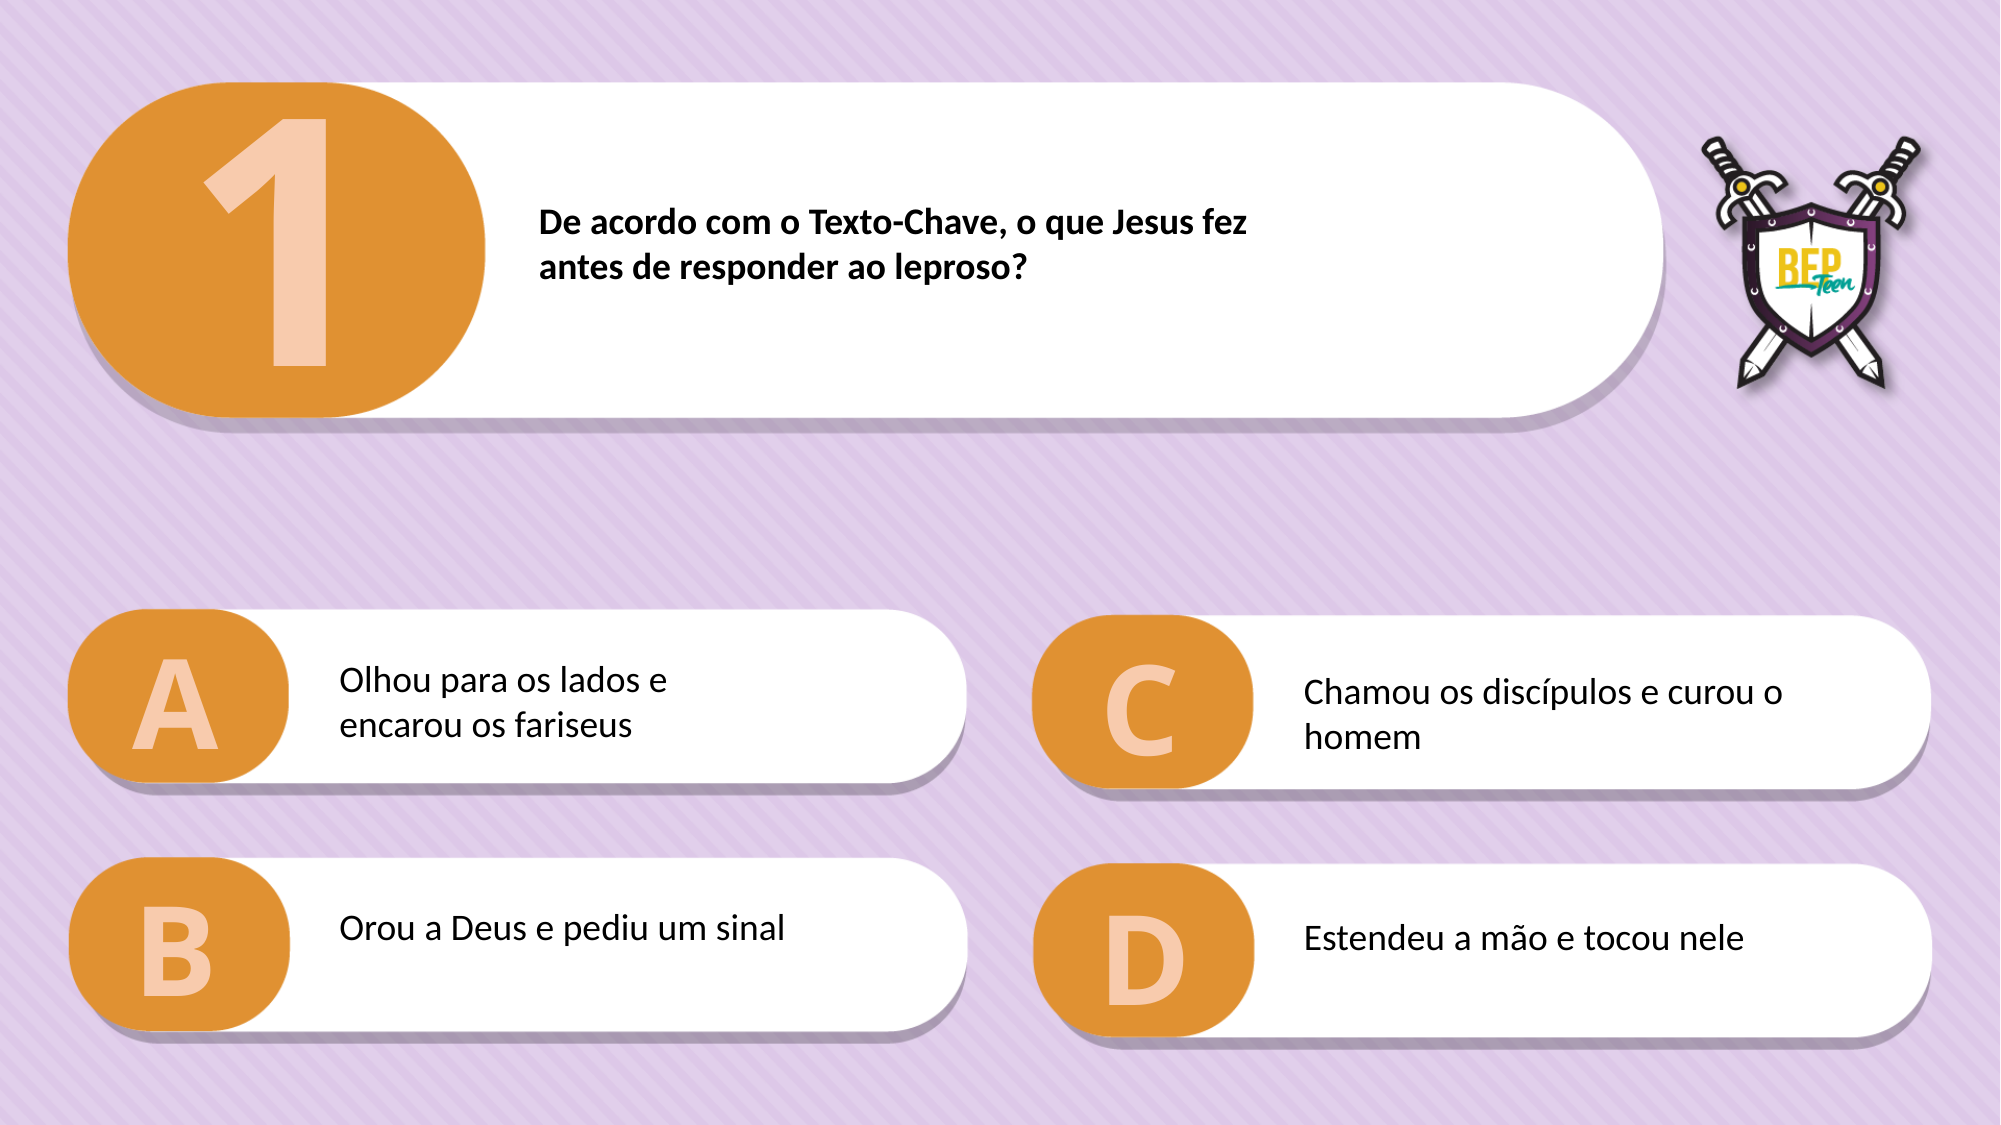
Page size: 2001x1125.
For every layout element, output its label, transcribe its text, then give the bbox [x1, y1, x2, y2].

picture [0, 0, 2001, 1125]
text_box Estendeu a mão e tocou nele [1289, 905, 1894, 965]
text_box De acordo com o Texto-Chave, o que Jesus fez antes de responder ao leproso? [524, 189, 1618, 295]
text_box C [1071, 622, 1210, 788]
text_box Orou a Deus e pediu um sinal [324, 895, 900, 956]
text_box D [1075, 872, 1214, 1038]
text_box 1 [168, 13, 308, 443]
text_box Chamou os discípulos e curou o homem [1289, 659, 1894, 765]
text_box Olhou para os lados e encarou os fariseus [324, 647, 803, 752]
text_box A [106, 616, 245, 782]
text_box B [106, 864, 245, 1029]
